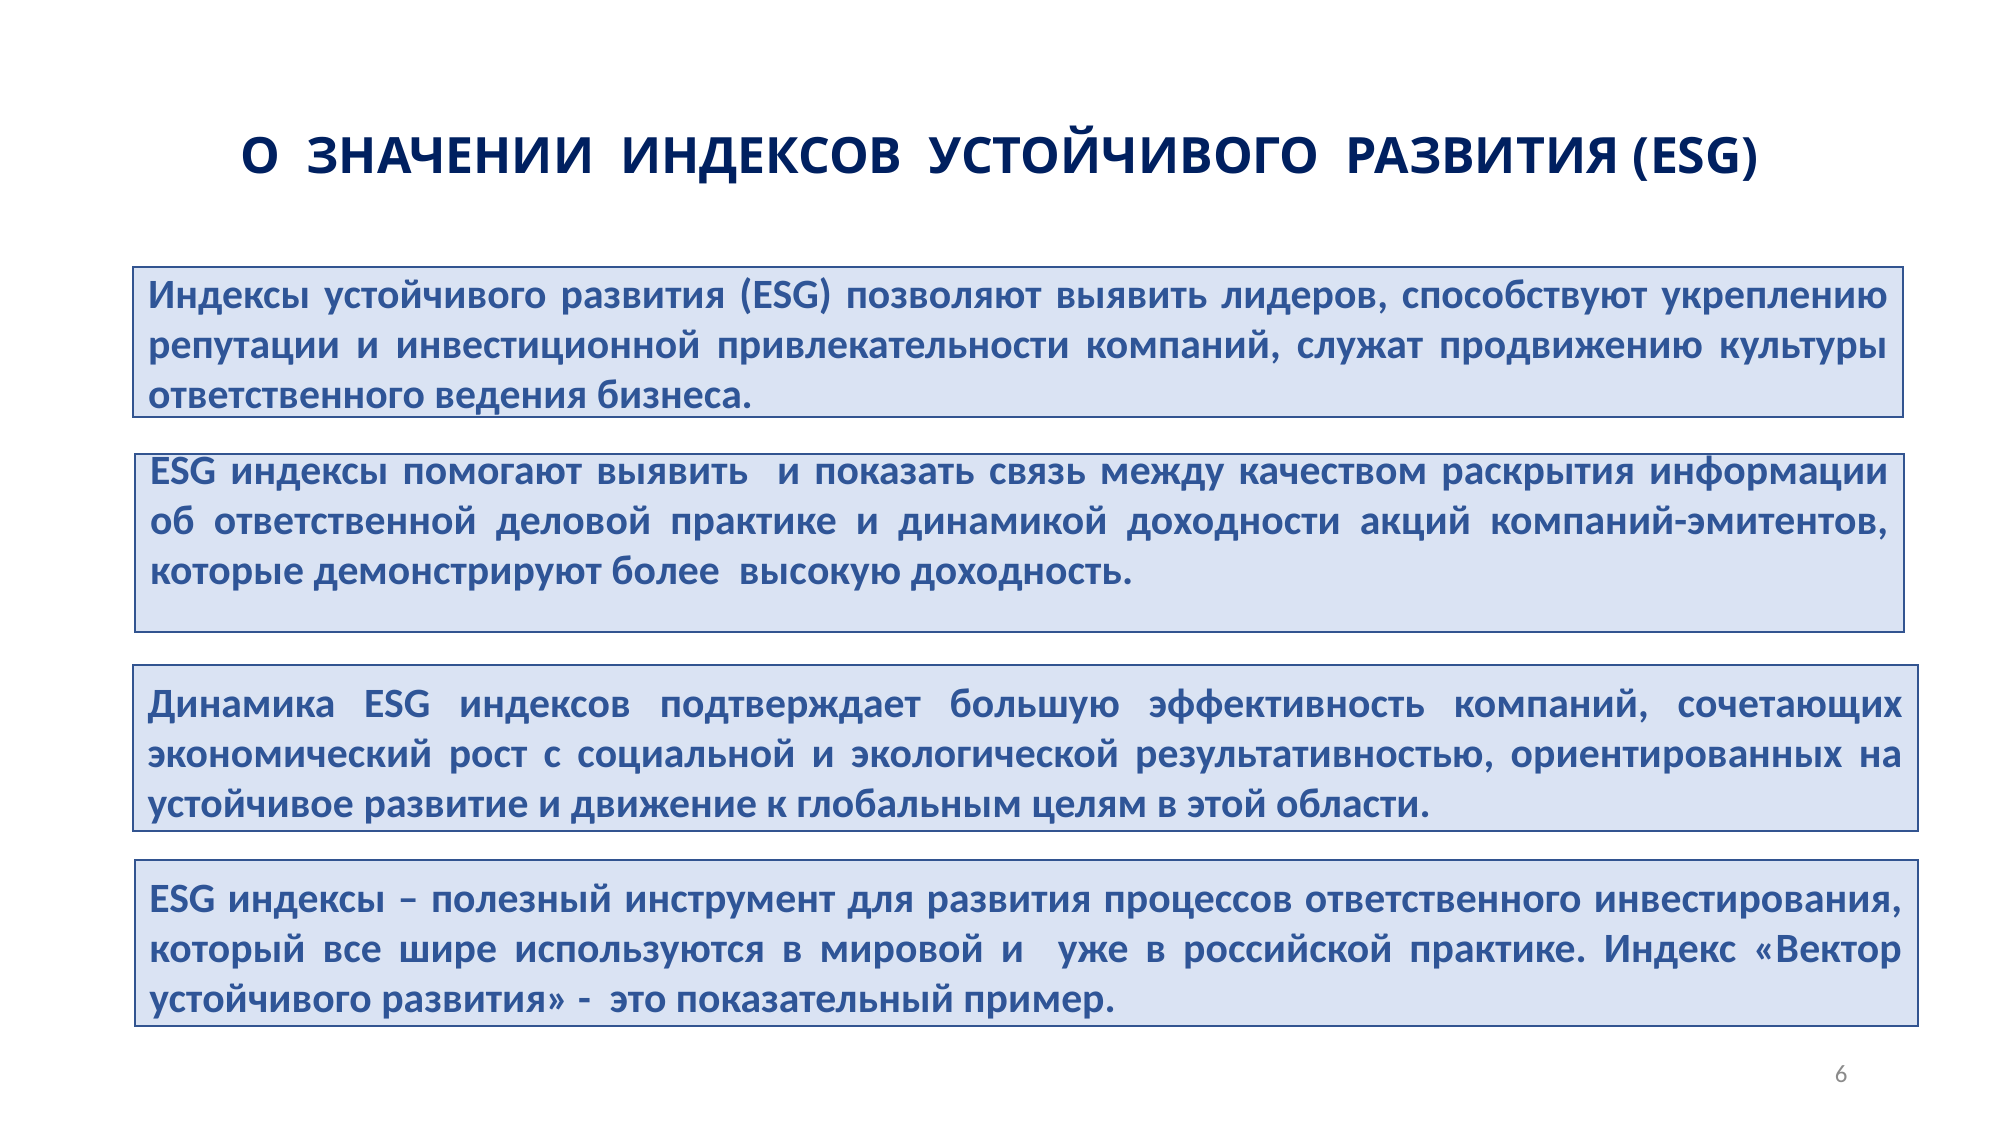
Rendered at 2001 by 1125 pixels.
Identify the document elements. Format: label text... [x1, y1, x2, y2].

text_box Динамика ESG индексов подтверждает большую эффективность компаний, сочетающих экономический рост с социальной и экологической результативностью, ориентированных на устойчивое развитие и движение к глобальным целям в этой области. [132, 664, 1919, 832]
list [73, 207, 1965, 1040]
title О Значении индексов устойчивого развития (ESG) [132, 97, 1867, 207]
text_box ESG индексы помогают выявить и показать связь между качеством раскрытия информации об ответственной деловой практике и динамикой доходности акций компаний-эмитентов, которые демонстрируют более высокую доходность. [134, 453, 1905, 633]
text_box ESG индексы – полезный инструмент для развития процессов ответственного инвестирования, который все шире используются в мировой и уже в российской практике. Индекс «Вектор устойчивого развития» - это показательный пример. [134, 859, 1919, 1027]
slide_number 6 [1412, 1042, 1863, 1103]
text_box Индексы устойчивого развития (ESG) позволяют выявить лидеров, способствуют укреплению репутации и инвестиционной привлекательности компаний, служат продвижению культуры ответственного ведения бизнеса. [132, 266, 1904, 418]
